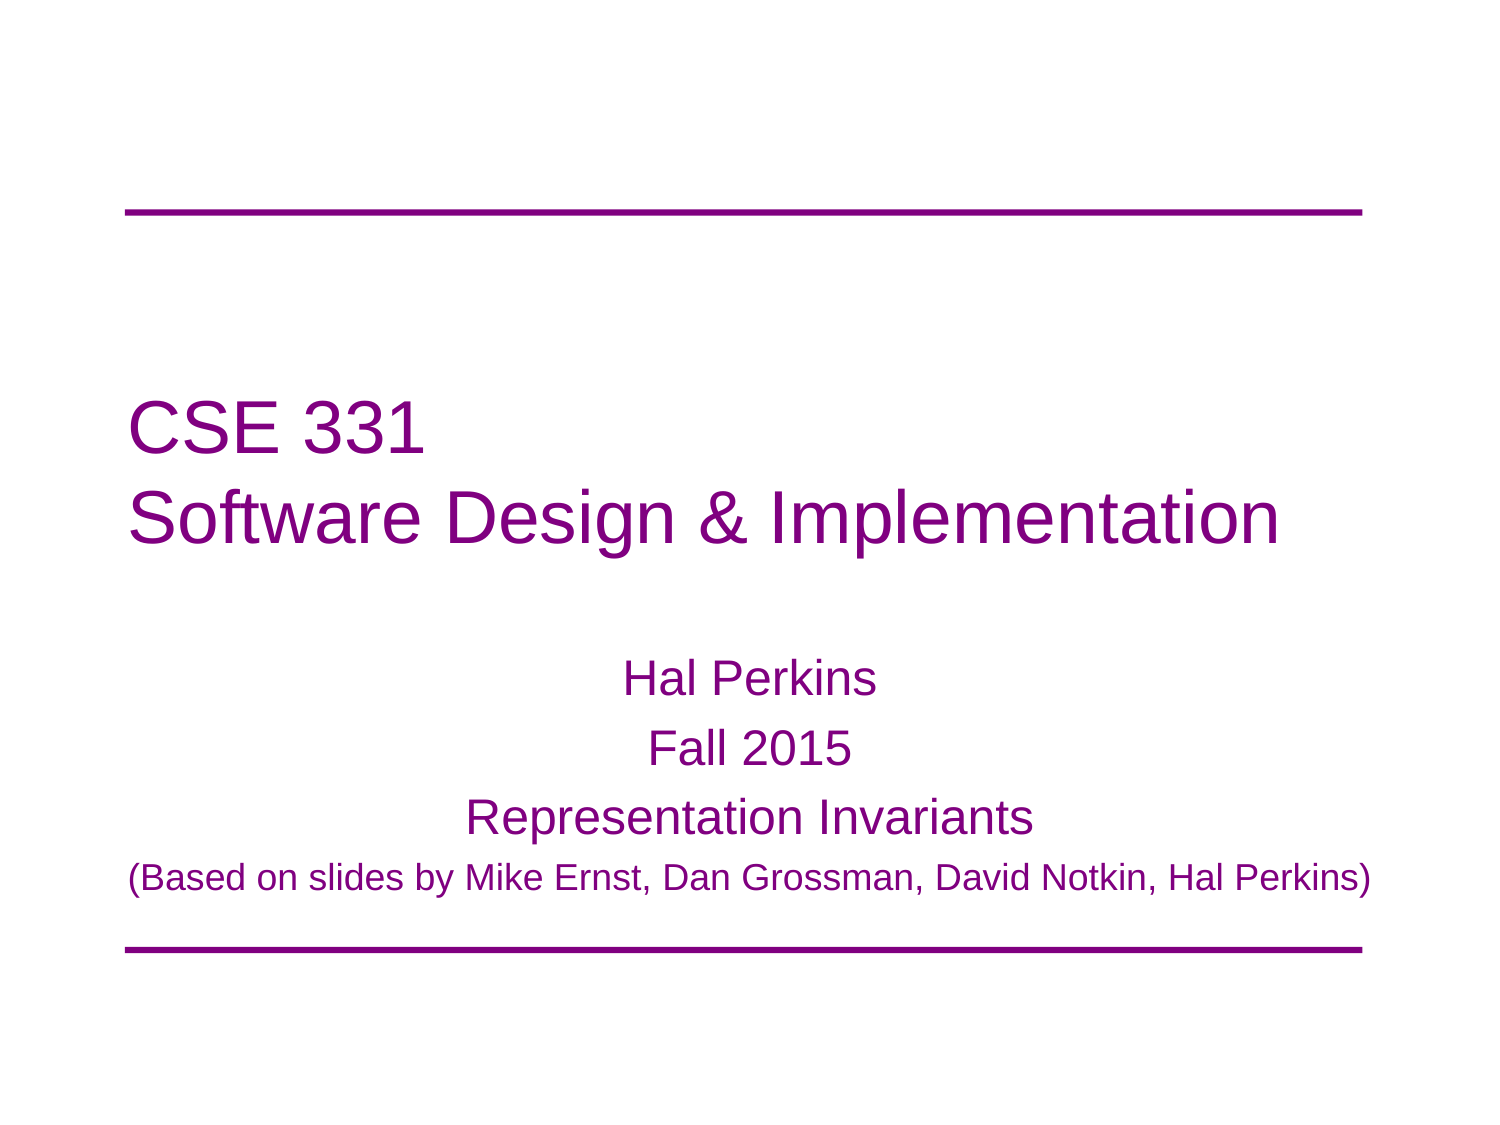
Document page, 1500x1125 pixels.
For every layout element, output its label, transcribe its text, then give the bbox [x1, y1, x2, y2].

subtitle Hal Perkins Fall 2015 Representation Invariants (Based on slides by Mike Ernst, Dan Grossman, David Notkin, Hal Perkins) [106, 637, 1394, 925]
title CSE 331 Software Design & Implementation [112, 375, 1388, 563]
